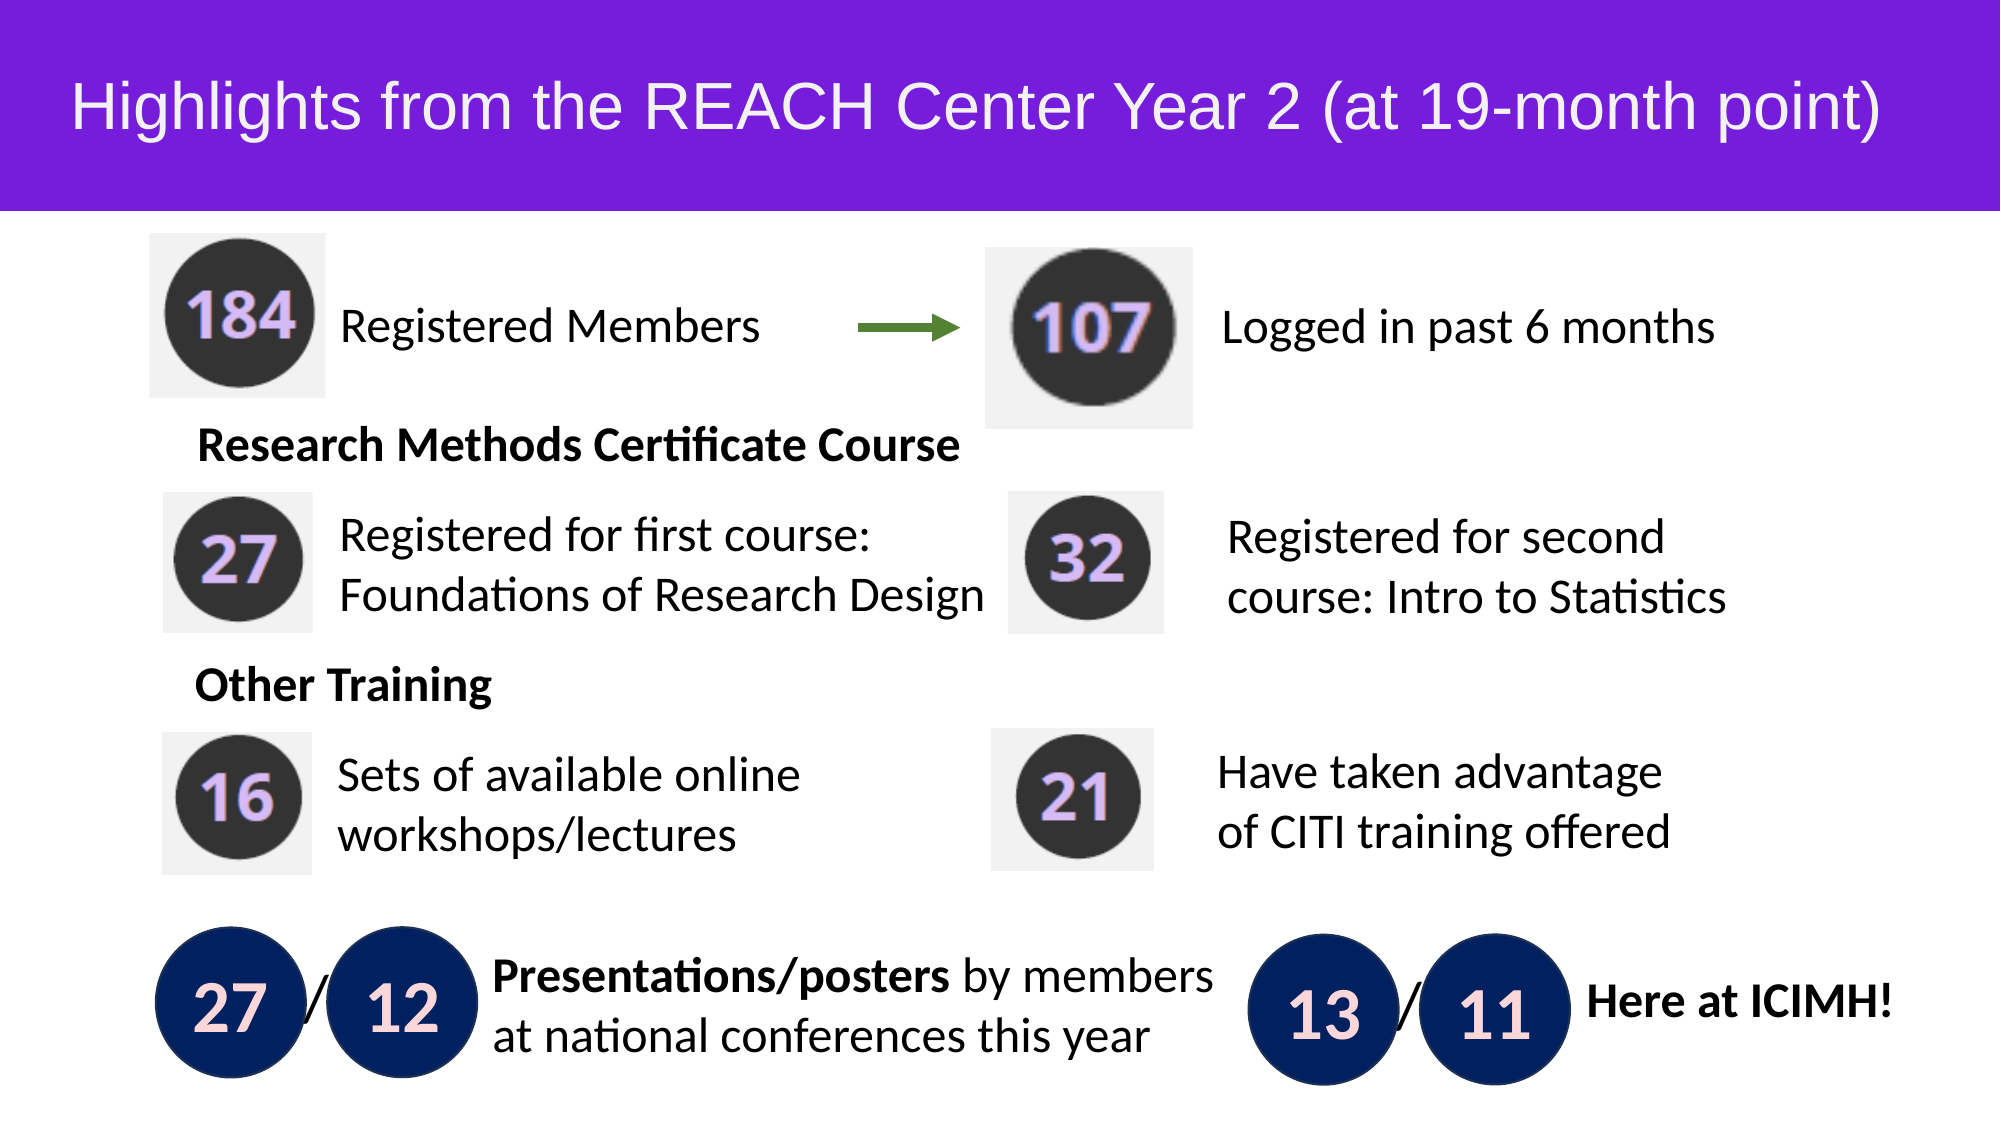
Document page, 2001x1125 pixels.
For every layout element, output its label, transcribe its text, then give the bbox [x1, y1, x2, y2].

picture [1007, 491, 1165, 634]
text_box 27 [154, 926, 307, 1079]
picture [149, 233, 326, 398]
picture [161, 732, 312, 875]
text_box Sets of available online workshops/lectures [322, 733, 855, 869]
text_box / [1381, 954, 1437, 1049]
text_box Registered for second course: Intro to Statistics [1212, 496, 1784, 631]
text_box Presentations/posters by members at national conferences this year [477, 935, 1239, 1070]
text_box Registered Members [326, 285, 817, 360]
text_box Logged in past 6 months [1206, 286, 1848, 362]
text_box 13 [1247, 933, 1400, 1086]
text_box Other Training [180, 643, 991, 719]
picture [162, 492, 313, 633]
text_box Registered for first course: Foundations of Research Design [324, 493, 1007, 629]
text_box 11 [1418, 933, 1572, 1086]
text_box Have taken advantage of CITI training offered [1202, 731, 1694, 867]
text_box Here at ICIMH! [1571, 960, 2000, 1036]
text_box 12 [326, 926, 479, 1079]
title Highlights from the REACH Center Year 2 (at 19-month point) [70, 20, 1907, 192]
picture [990, 728, 1154, 871]
text_box / [288, 947, 345, 1042]
text_box Research Methods Certificate Course [182, 403, 994, 479]
picture [985, 247, 1193, 429]
